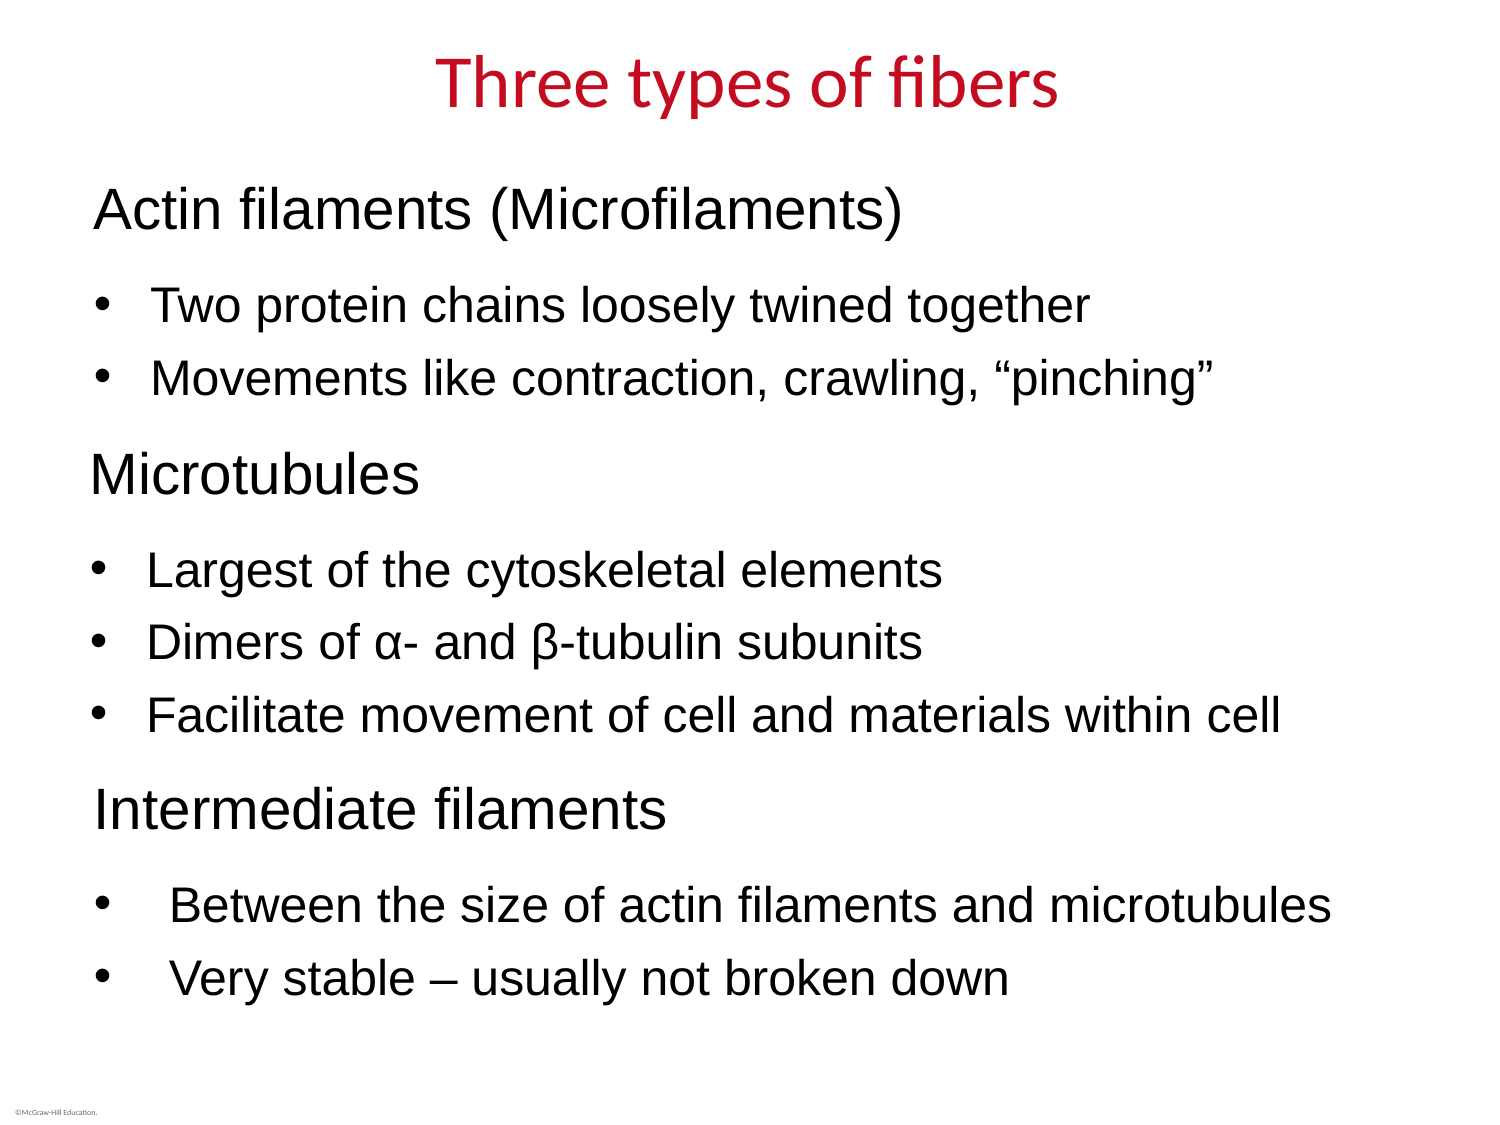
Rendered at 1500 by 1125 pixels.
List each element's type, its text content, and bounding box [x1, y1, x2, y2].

title Three types of fibers [0, 25, 1498, 126]
list Intermediate filaments Between the size of actin filaments and microtubules Very stable – usually not broken down [78, 763, 1375, 1011]
list Microtubules Largest of the cytoskeletal elements Dimers of α- and β-tubulin subunits Facilitate movement of cell and materials within cell [75, 428, 1375, 748]
list Actin filaments (Microfilaments) Two protein chains loosely twined together Movements like contraction, crawling, “pinching” [78, 164, 1375, 428]
